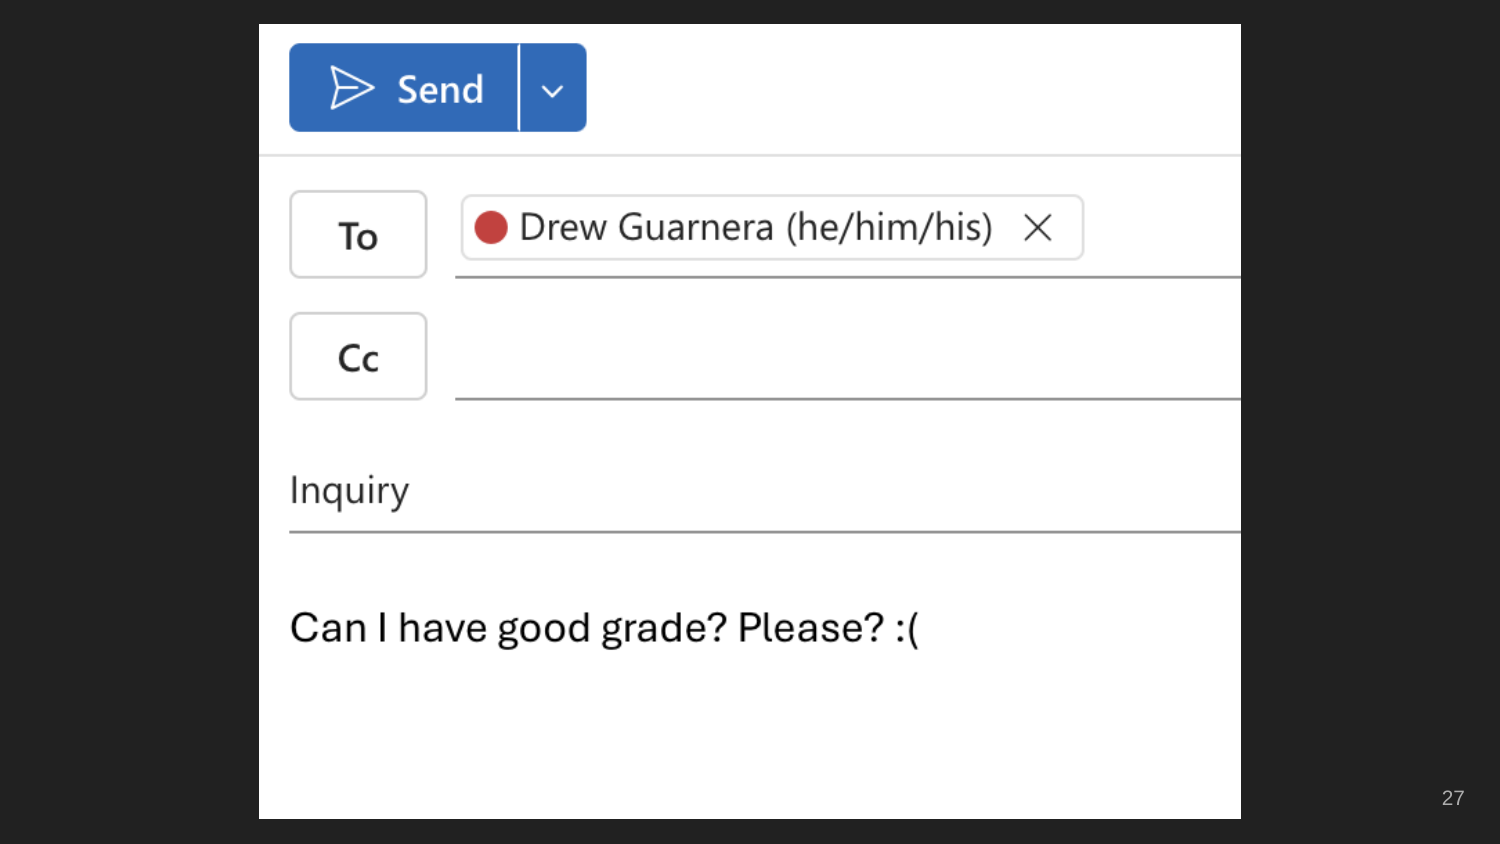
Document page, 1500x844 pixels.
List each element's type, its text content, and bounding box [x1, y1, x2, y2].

slide_number ‹#› [1389, 764, 1480, 830]
picture [258, 24, 1242, 819]
